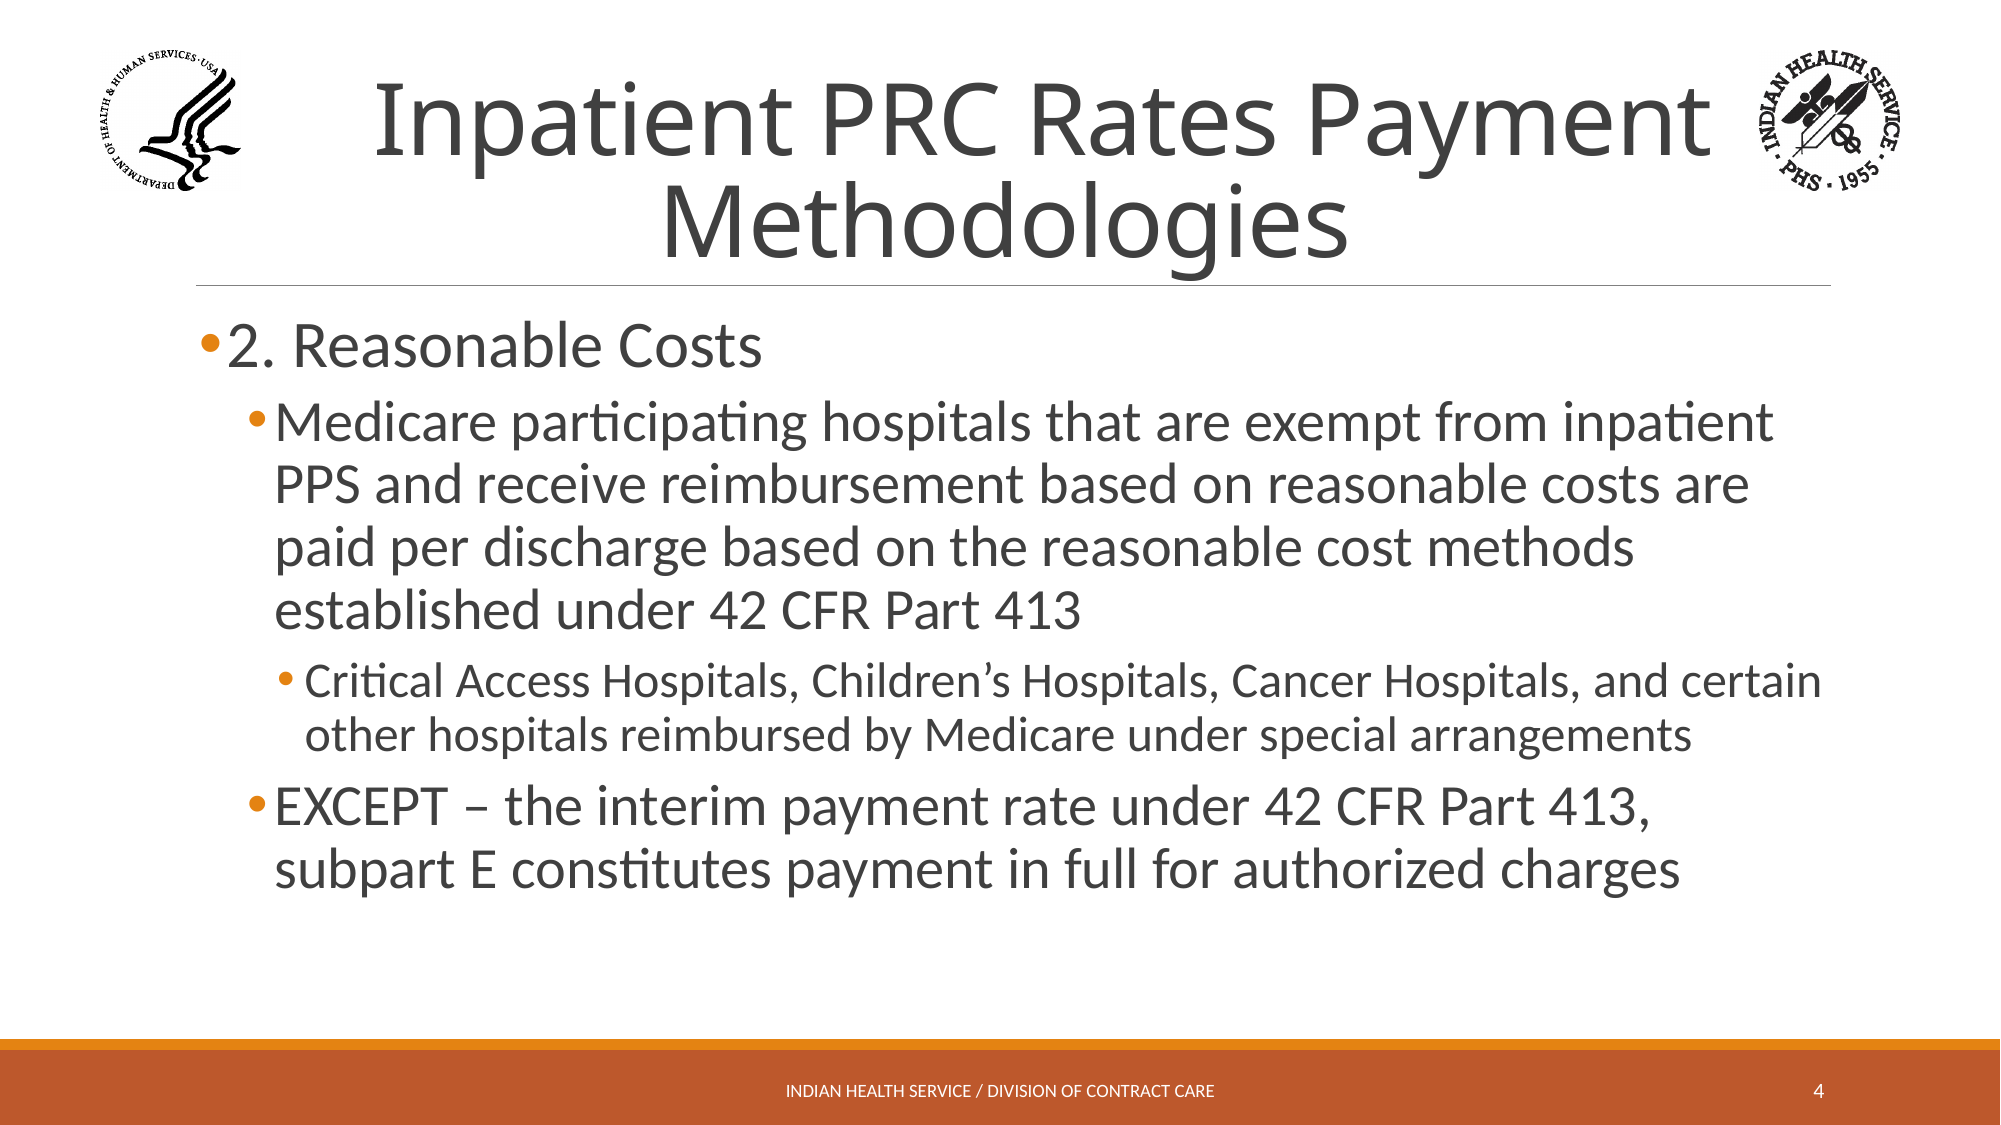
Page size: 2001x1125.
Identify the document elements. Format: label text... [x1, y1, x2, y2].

slide_number 4 [1624, 1059, 1840, 1120]
picture [1830, 50, 1900, 191]
footer Indian Health Service / Division of Contract Care [604, 1059, 1396, 1120]
list 2. Reasonable Costs Medicare participating hospitals that are exempt from inpatient PPS and receive reimbursement based on reasonable costs are paid per discharge based on the reasonable cost methods established under 42 CFR Part 413 Critical Access Hospitals, Children’s Hospitals, Cancer Hospitals, and certain other hospitals reimbursed by Medicare under special arrangements EXCEPT – the interim payment rate under 42 CFR Part 413, subpart E constitutes payment in full for authorized charges [180, 302, 1830, 1036]
title Inpatient PRC Rates Payment Methodologies [180, 47, 1830, 285]
picture [100, 50, 180, 191]
